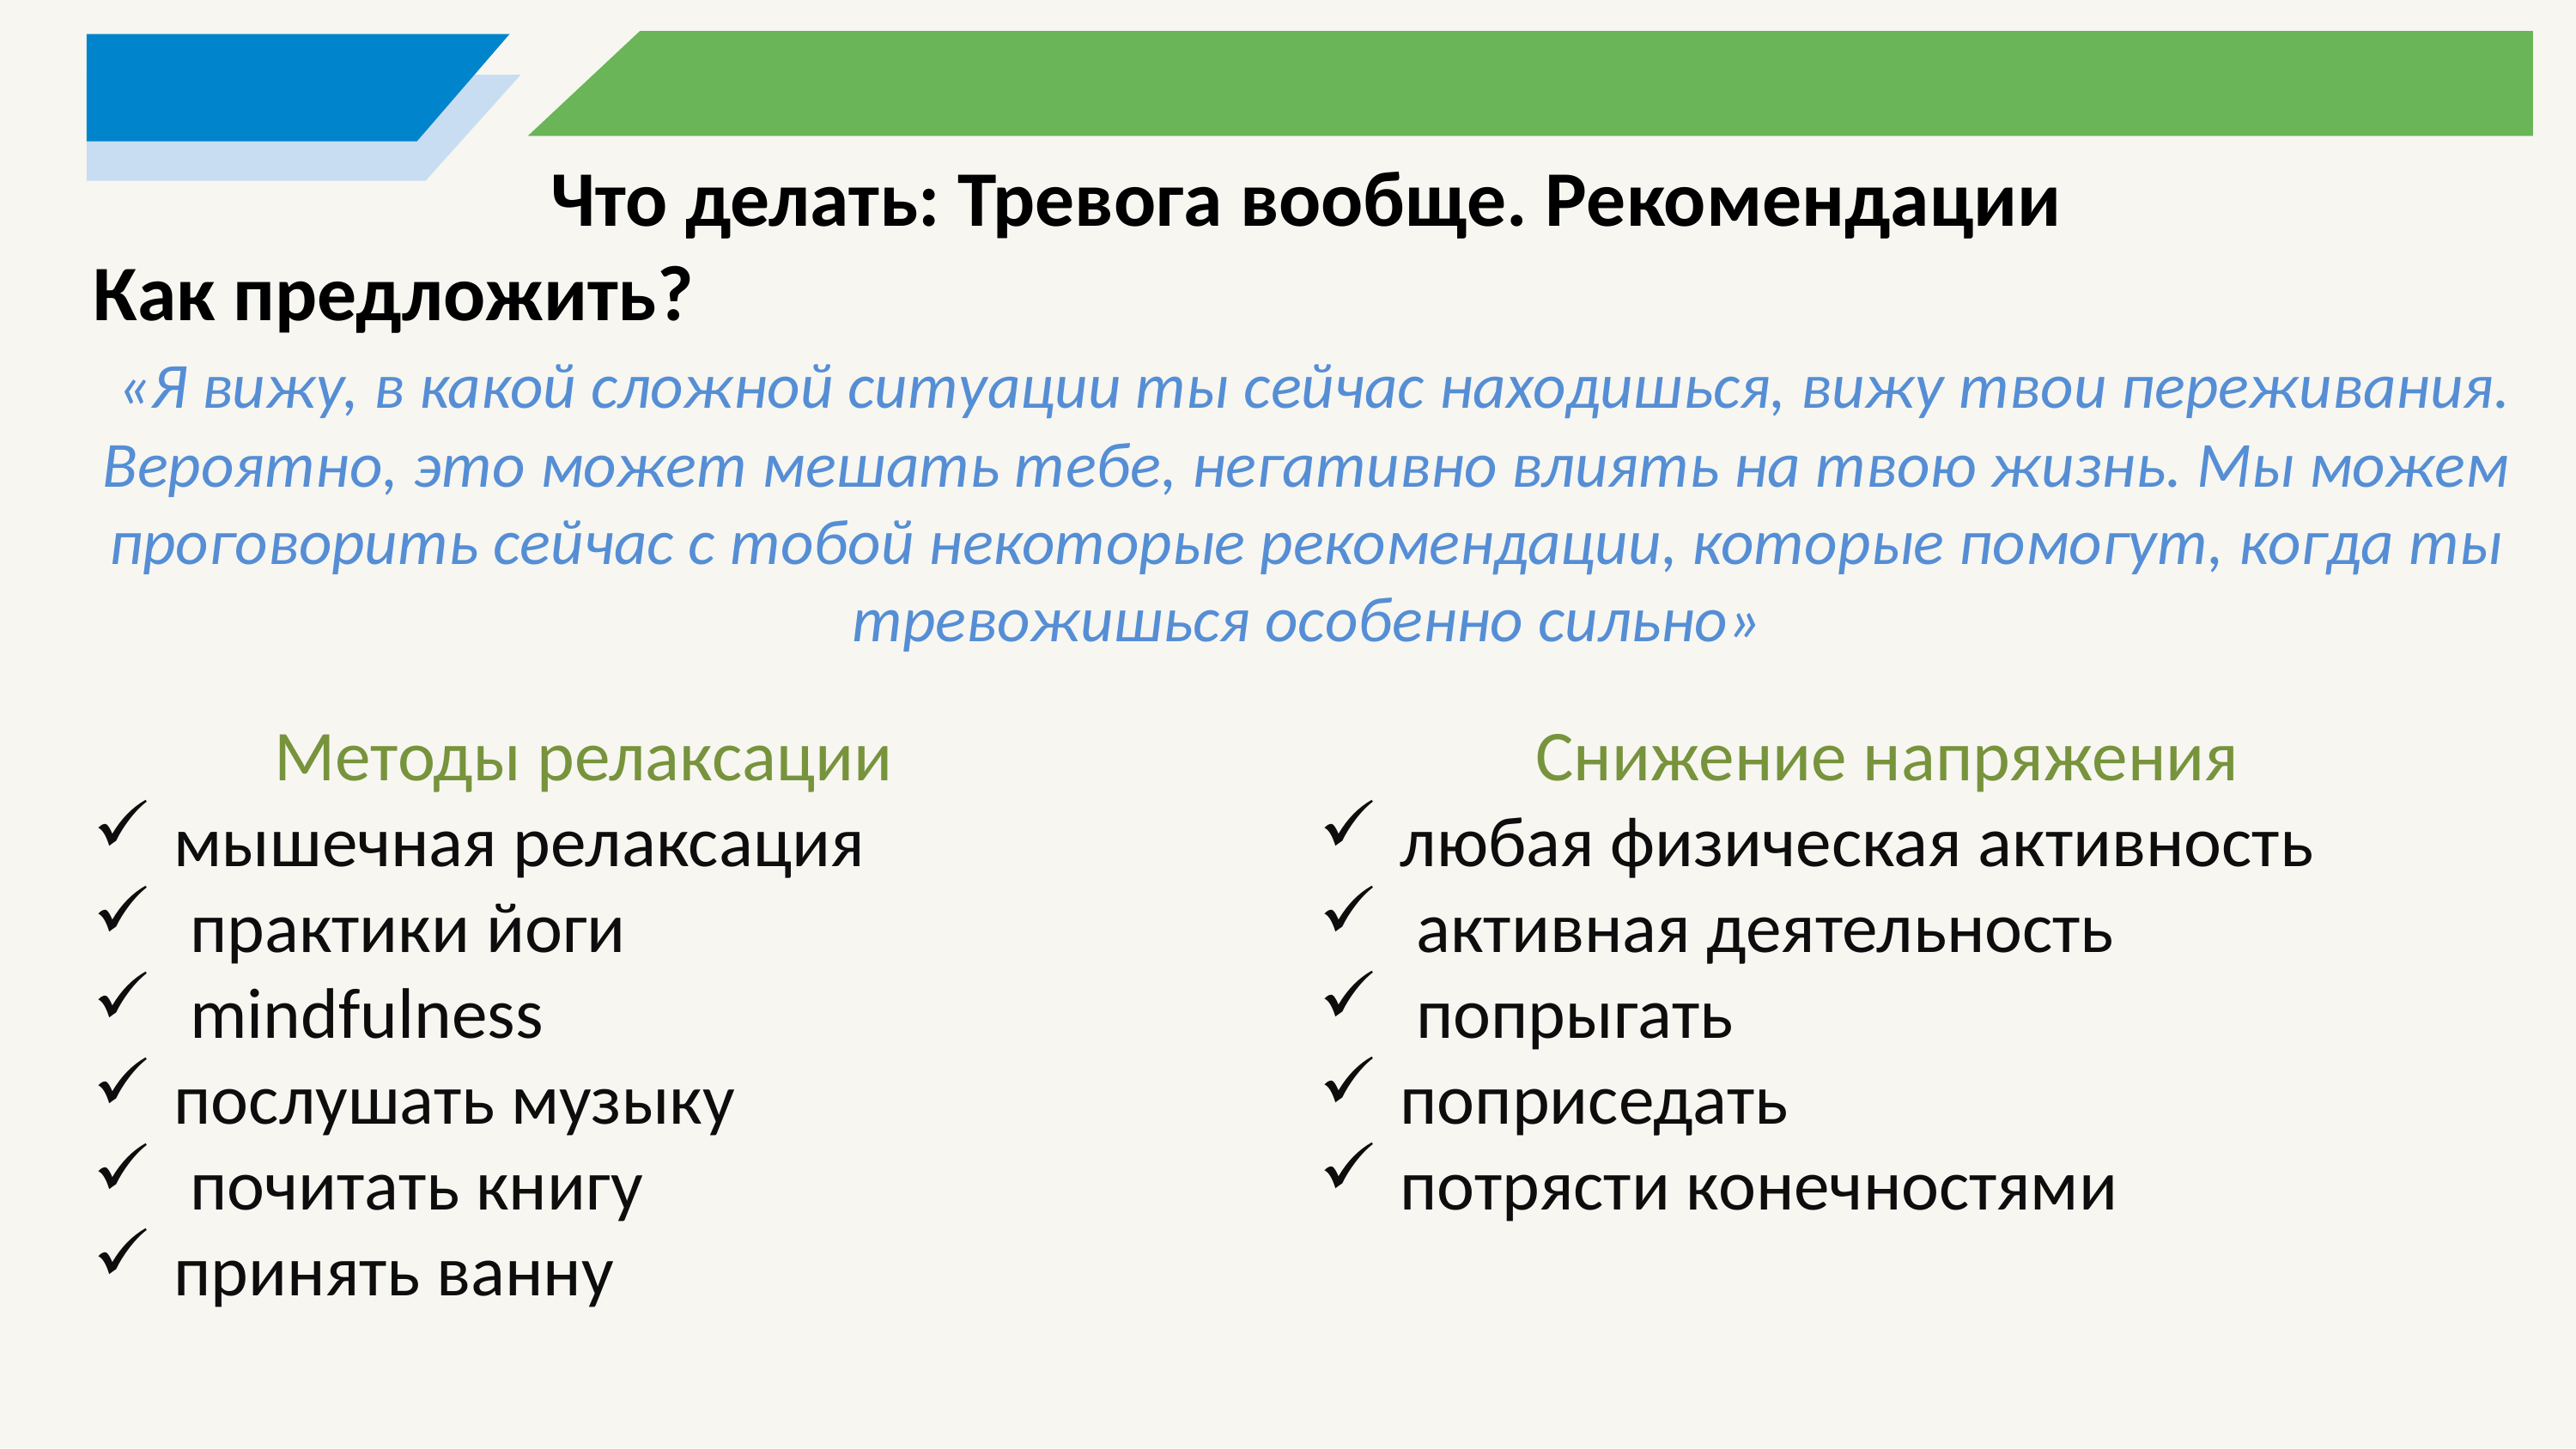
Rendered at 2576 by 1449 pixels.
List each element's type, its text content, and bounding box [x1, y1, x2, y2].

text_box Снижение напряжения любая физическая активность активная деятельность попрыгать поприседать потрясти конечностями [1306, 702, 2469, 1449]
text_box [86, 30, 2534, 182]
text_box Методы релаксации мышечная релаксация практики йоги mindfulness послушать музыку почитать книгу принять ванну [80, 702, 1087, 1449]
text_box Что делать: Тревога вообще. Рекомендации Как предложить? «Я вижу, в какой сложной ситуации ты сейчас находишься, вижу твои переживания. Вероятно, это может мешать тебе, негативно влиять на твою жизнь. Мы можем проговорить сейчас с тобой некоторые рекомендации, которые помогут, когда ты тревожишься особенно сильно» [80, 141, 2533, 1176]
